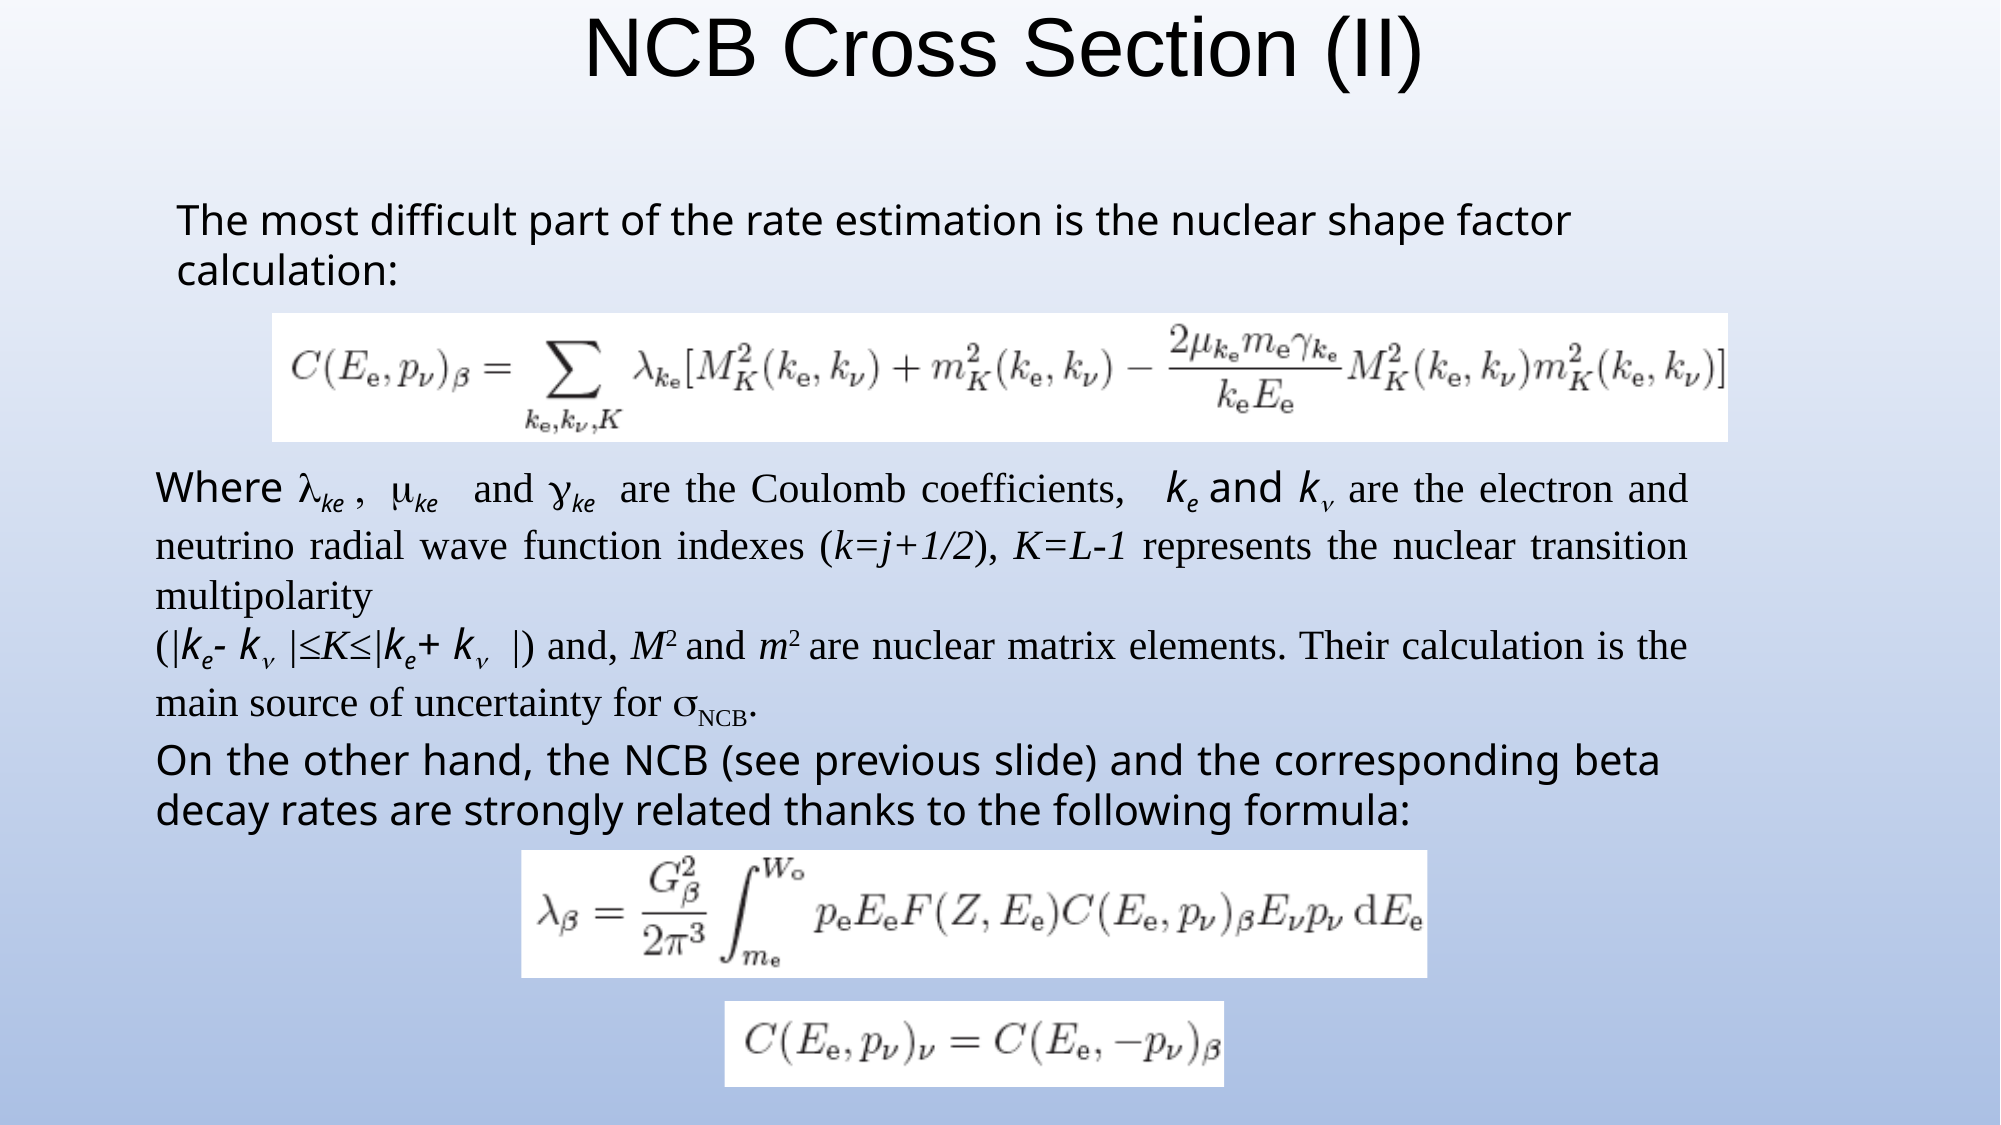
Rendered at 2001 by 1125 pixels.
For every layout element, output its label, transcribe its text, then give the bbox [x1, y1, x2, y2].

picture [271, 312, 1729, 442]
picture [521, 849, 1428, 978]
text_box On the other hand, the NCB (see previous slide) and the corresponding beta decay rates are strongly related thanks to the following formula: [140, 726, 1677, 842]
title NCB Cross Section (II) [276, 19, 1734, 179]
picture [724, 1001, 1225, 1087]
text_box Where lke , mke and gke are the Coulomb coefficients, ke and kn are the electron and neutrino radial wave function indexes (k=j+1/2), K=L-1 represents the nuclear transition multipolarity (|ke- kn |≤K≤|ke+ kn |) and, M2 and m2 are nuclear matrix elements. Their calculation is the main source of uncertainty for sNCB. [140, 453, 1704, 739]
text_box The most difficult part of the rate estimation is the nuclear shape factor calculation: [161, 186, 1765, 302]
